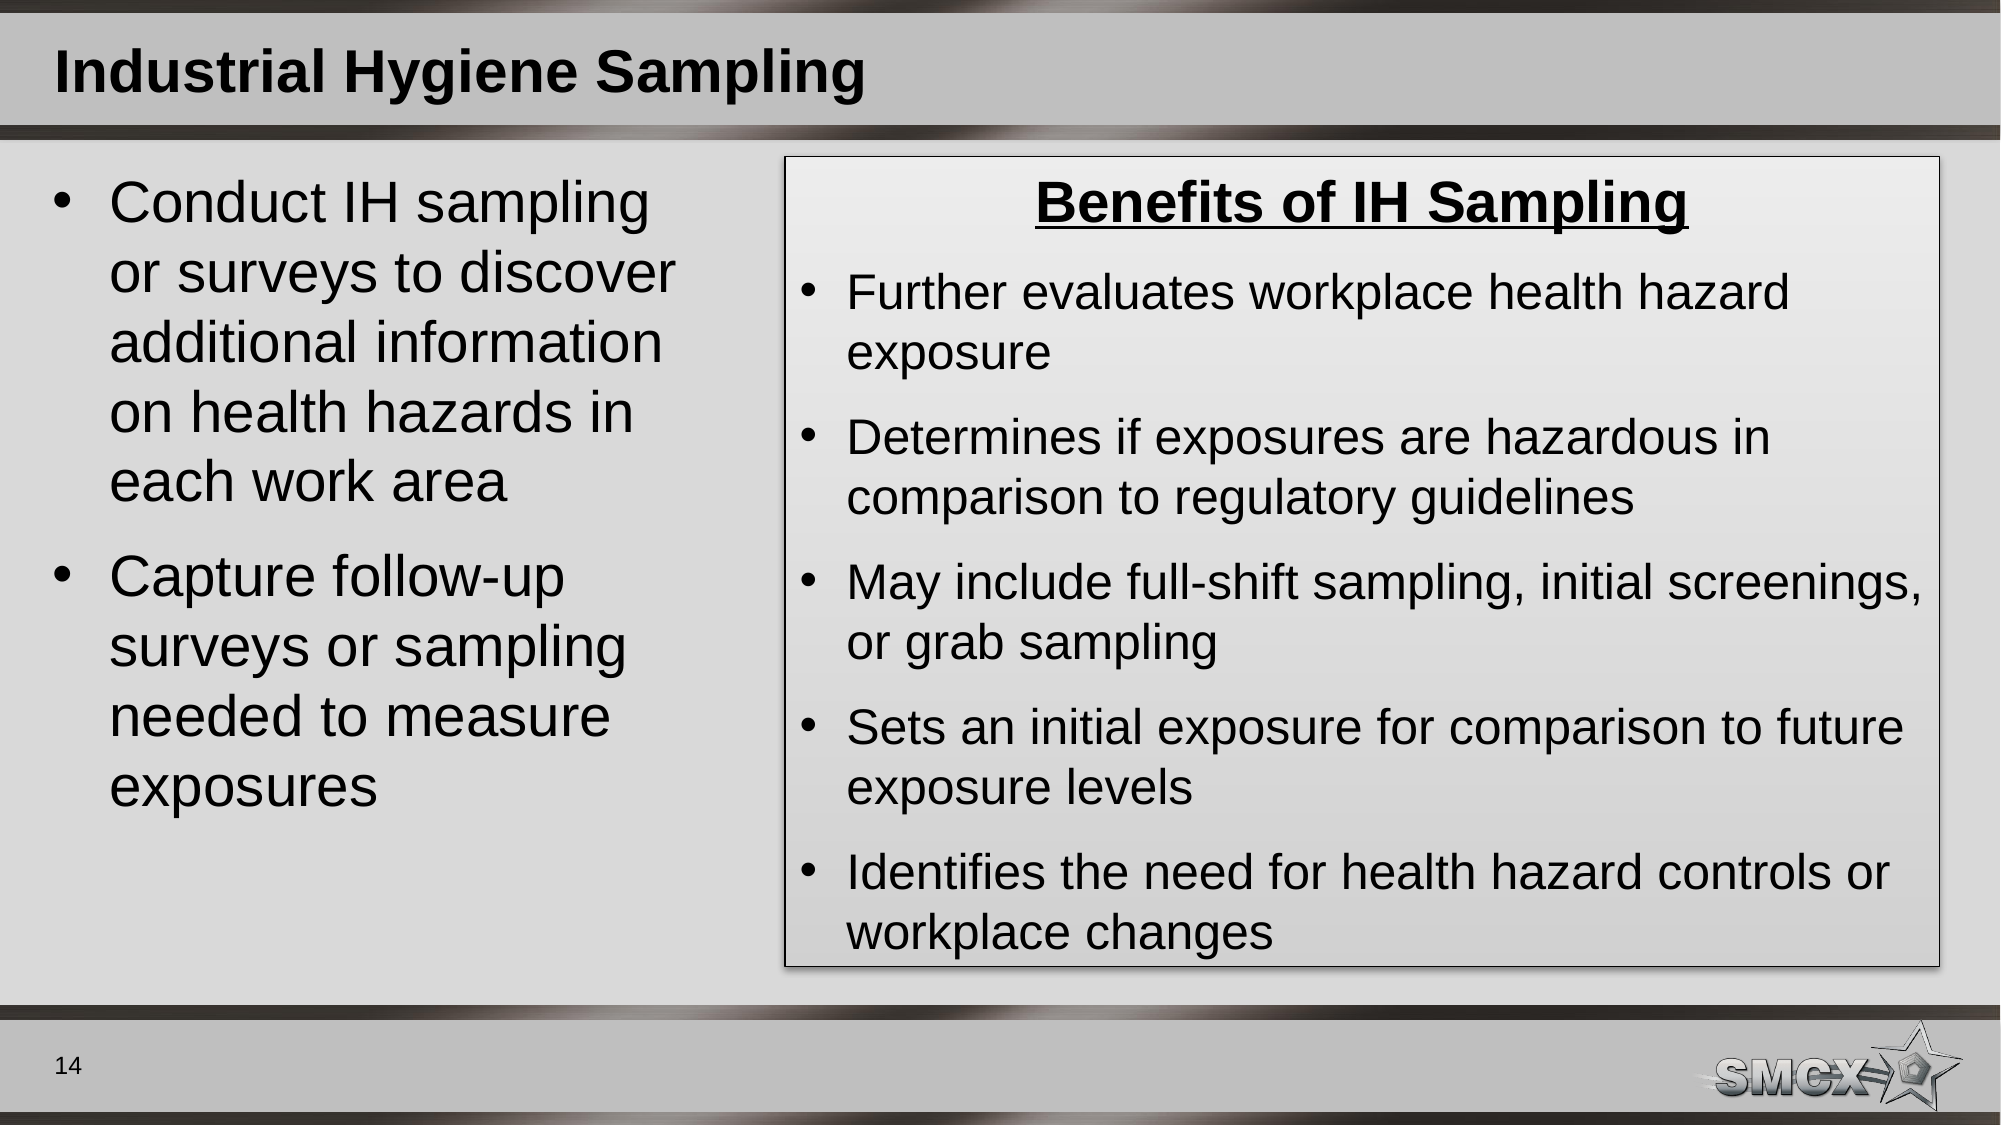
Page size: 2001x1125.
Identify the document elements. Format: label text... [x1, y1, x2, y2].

title Industrial Hygiene Sampling [39, 21, 1980, 115]
picture [0, 0, 2001, 13]
text_box Benefits of IH Sampling Further evaluates workplace health hazard exposure Determines if exposures are hazardous in comparison to regulatory guidelines May include full-shift sampling, initial screenings, or grab sampling Sets an initial exposure for comparison to future exposure levels Identifies the need for health hazard controls or workplace changes [784, 156, 1940, 967]
slide_number 14 [39, 1035, 190, 1095]
list Conduct IH sampling or surveys to discover additional information on health hazards in each work area Capture follow-up surveys or sampling needed to measure exposures [37, 156, 713, 982]
picture [0, 125, 2001, 140]
picture [0, 1005, 2001, 1125]
